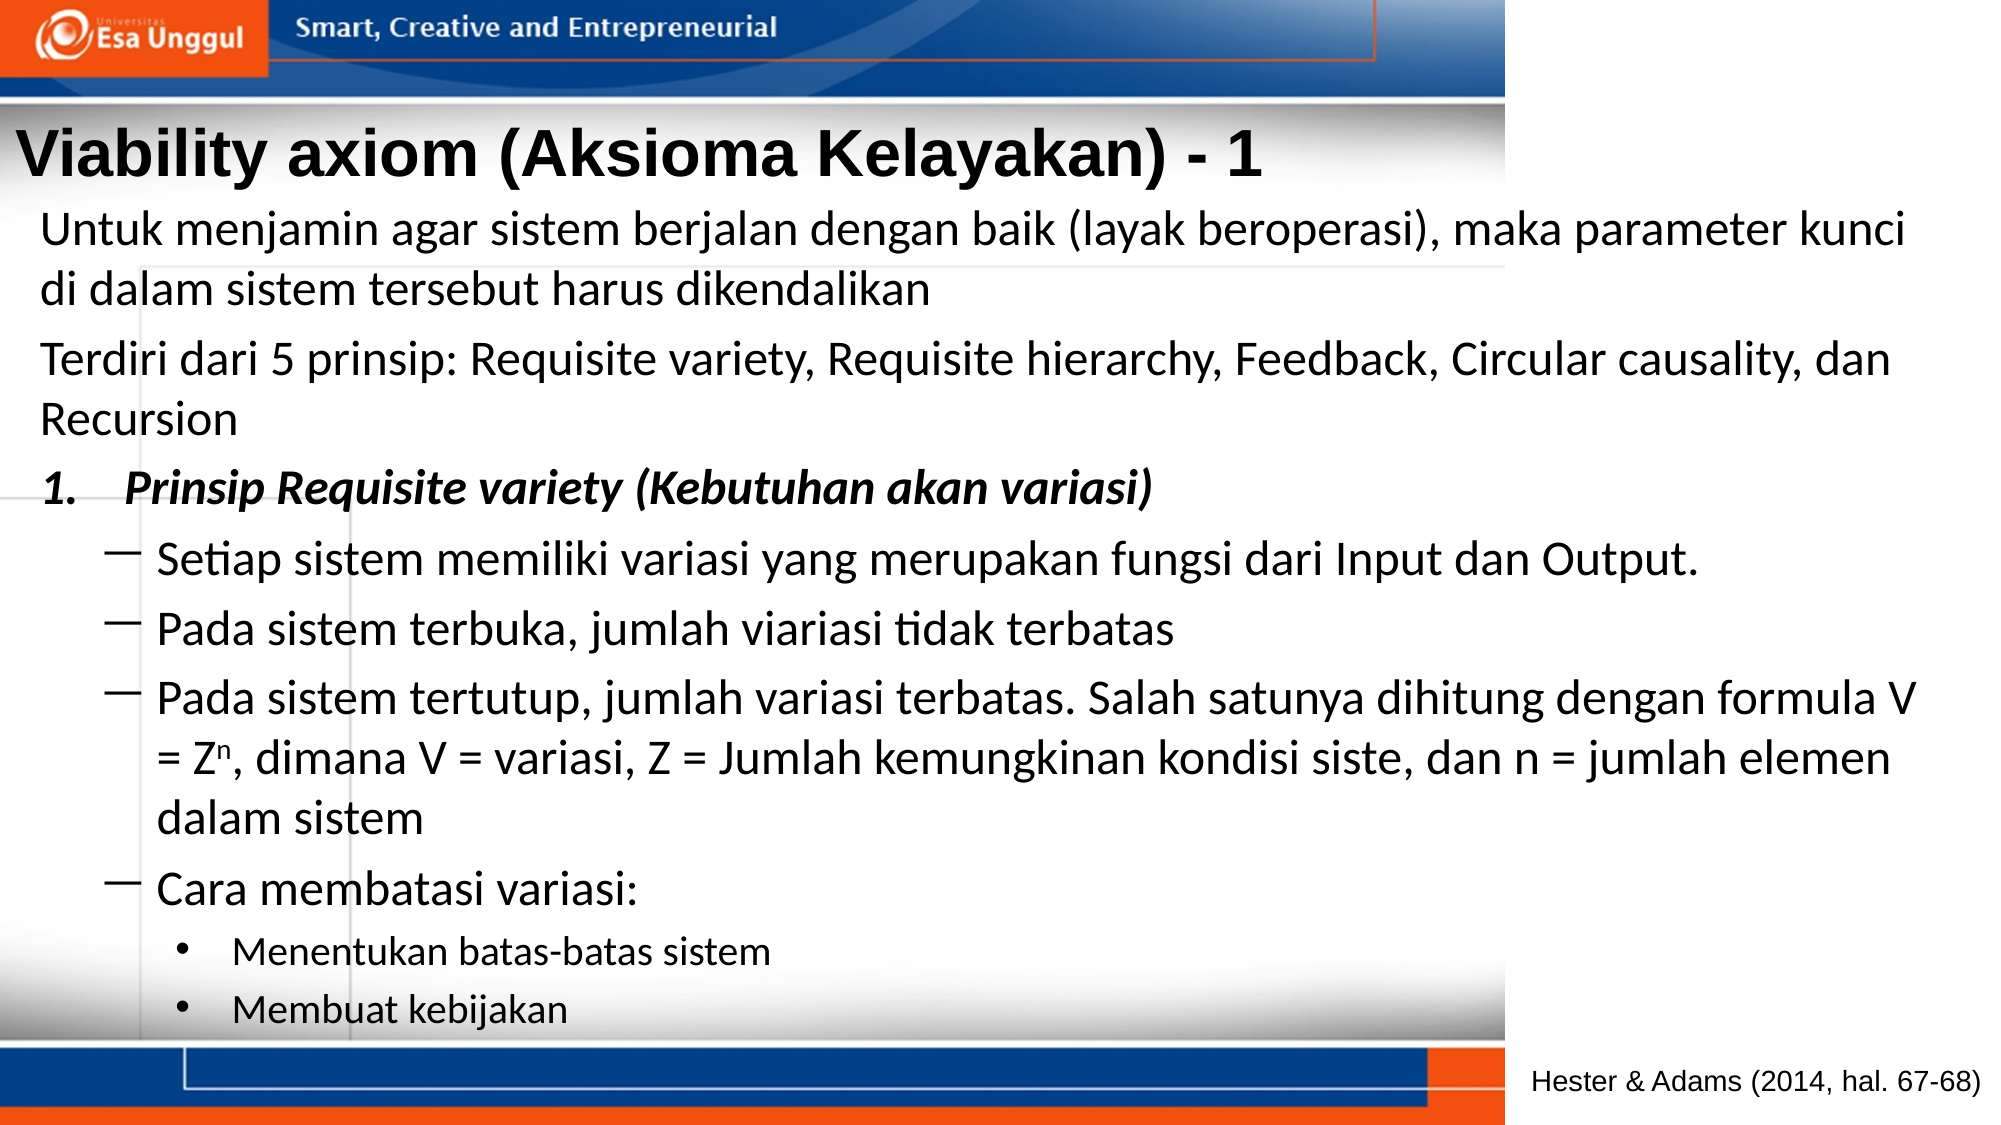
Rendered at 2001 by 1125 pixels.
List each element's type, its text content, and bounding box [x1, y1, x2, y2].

list Untuk menjamin agar sistem berjalan dengan baik (layak beroperasi), maka parameter kunci di dalam sistem tersebut harus dikendalikan Terdiri dari 5 prinsip: Requisite variety, Requisite hierarchy, Feedback, Circular causality, dan Recursion Prinsip Requisite variety (Kebutuhan akan variasi) Setiap sistem memiliki variasi yang merupakan fungsi dari Input dan Output. Pada sistem terbuka, jumlah viariasi tidak terbatas Pada sistem tertutup, jumlah variasi terbatas. Salah satunya dihitung dengan formula V = Zn, dimana V = variasi, Z = Jumlah kemungkinan kondisi siste, dan n = jumlah elemen dalam sistem Cara membatasi variasi: Menentukan batas-batas sistem Membuat kebijakan [1507, 187, 1950, 888]
picture [0, 0, 1505, 1125]
text_box Hester & Adams (2014, hal. 67-68) [1507, 1054, 1997, 1105]
